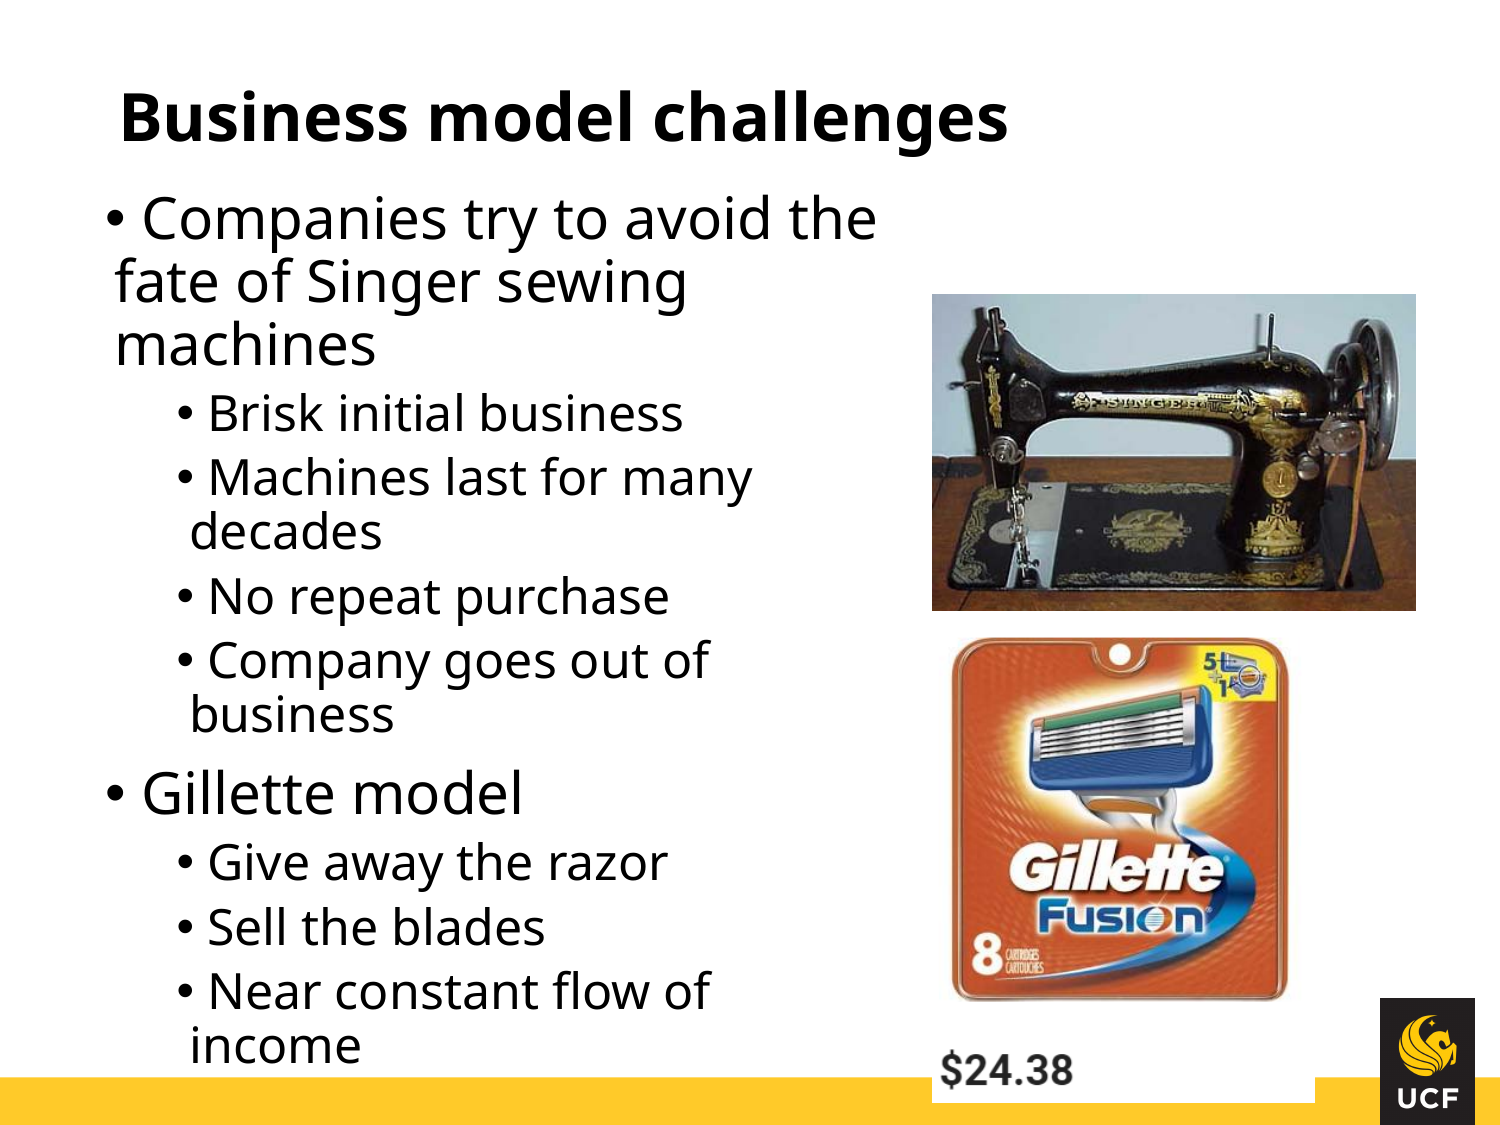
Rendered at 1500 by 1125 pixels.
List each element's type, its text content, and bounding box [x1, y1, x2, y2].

picture [931, 294, 1416, 611]
picture [931, 627, 1315, 1104]
title Business model challenges [103, 59, 1397, 181]
list Companies try to avoid the fate of Singer sewing machines Brisk initial business Machines last for many decades No repeat purchase Company goes out of business Gillette model Give away the razor Sell the blades Near constant flow of income [61, 174, 896, 1014]
picture [1380, 998, 1475, 1125]
